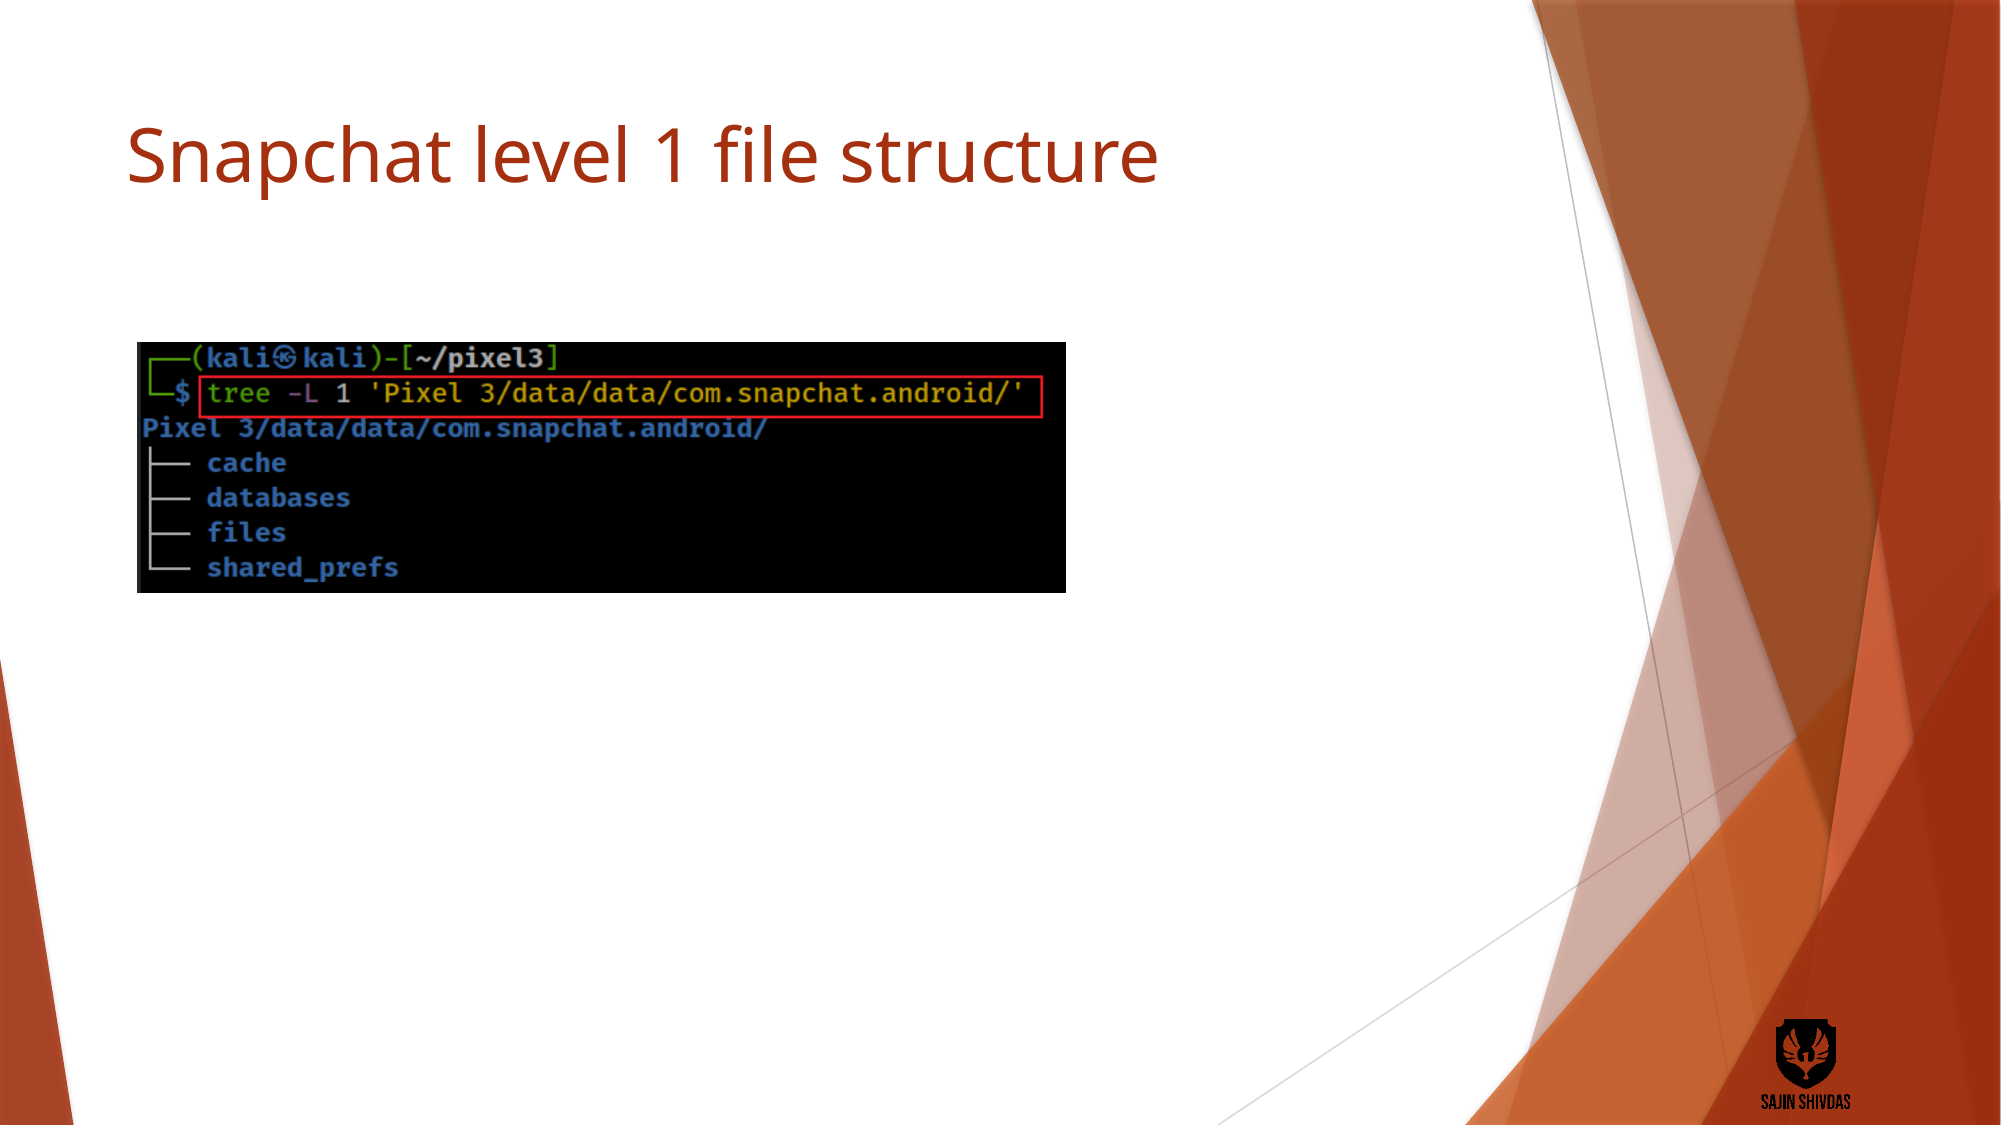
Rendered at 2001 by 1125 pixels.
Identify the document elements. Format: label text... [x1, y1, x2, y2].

picture [1751, 1009, 1863, 1121]
title Snapchat level 1 file structure [111, 99, 1522, 317]
picture [136, 342, 1067, 594]
